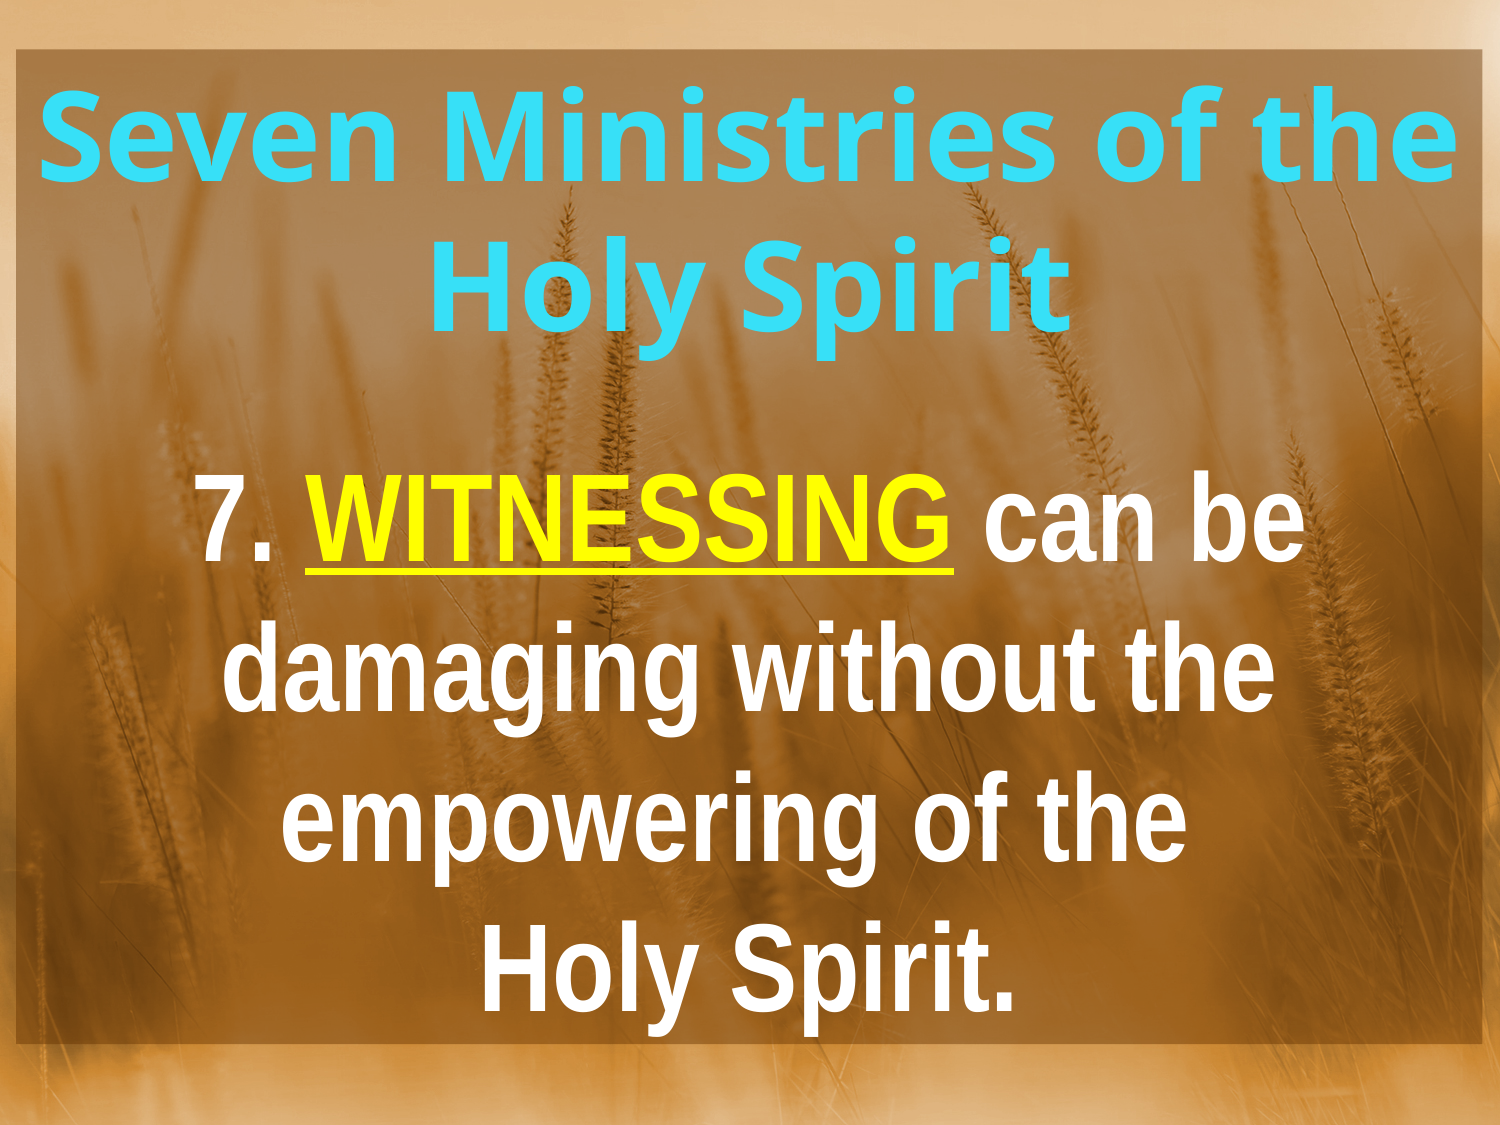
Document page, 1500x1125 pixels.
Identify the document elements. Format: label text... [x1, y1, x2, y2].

text_box Seven Ministries of the Holy Spirit 7. WITNESSING can be damaging without the empowering of the Holy Spirit. [16, 49, 1483, 1045]
picture [0, 0, 1500, 1125]
